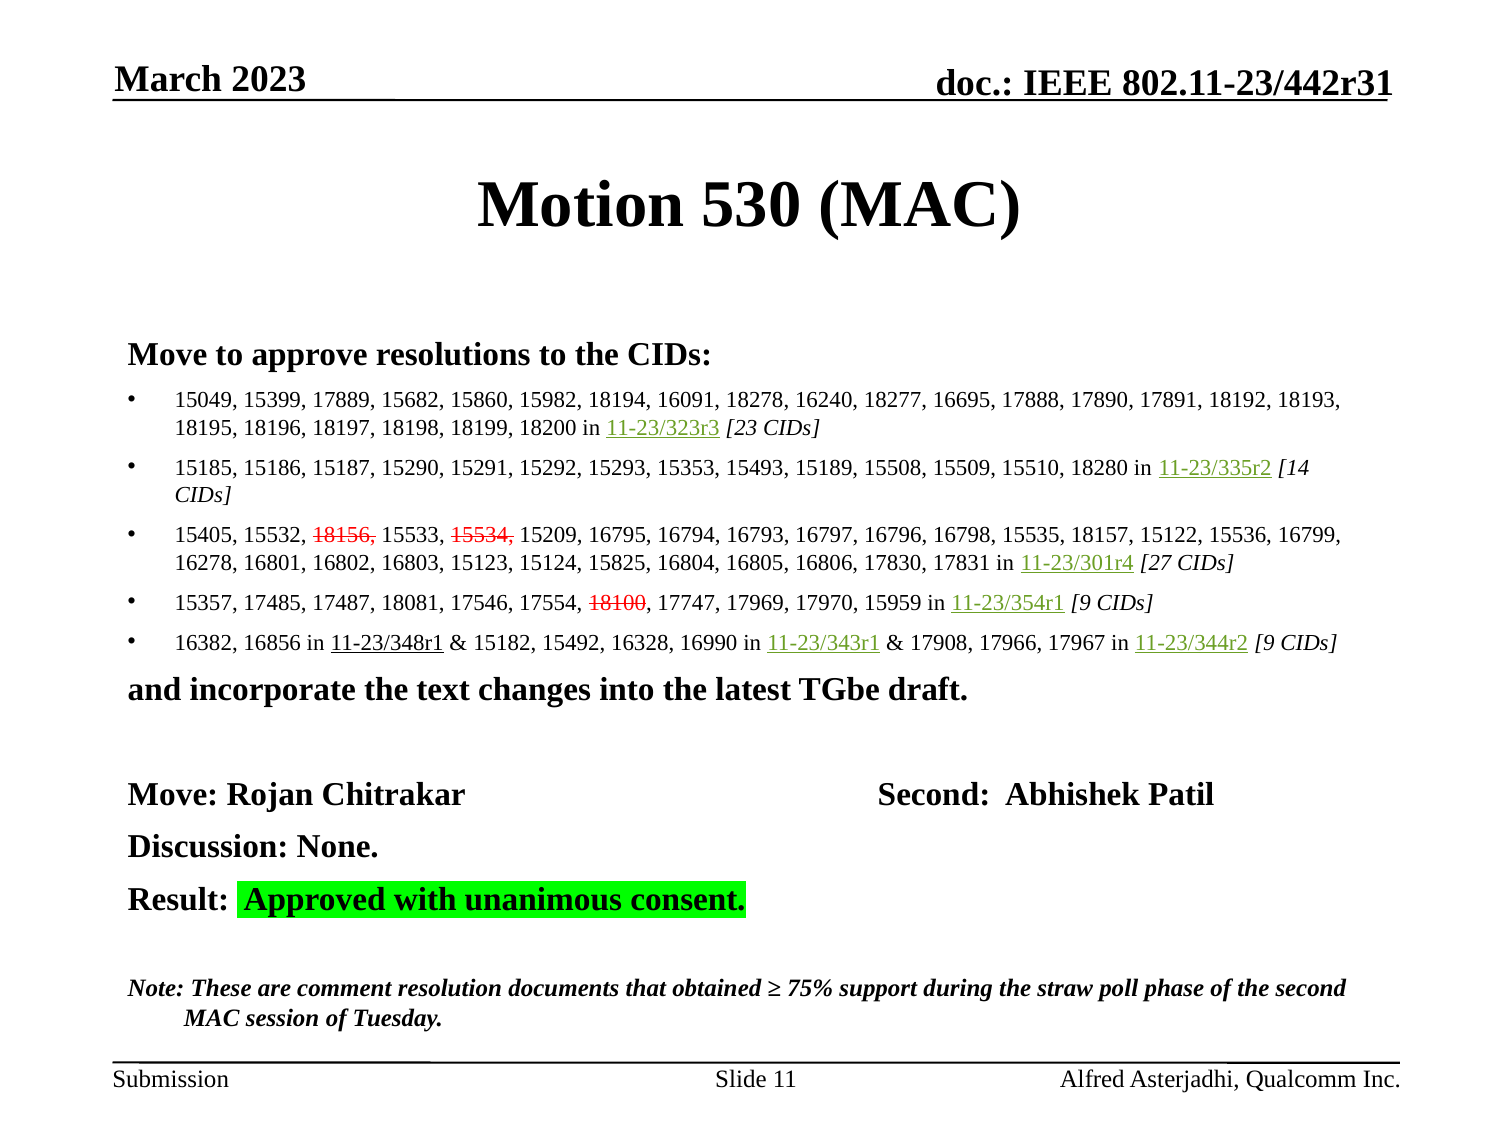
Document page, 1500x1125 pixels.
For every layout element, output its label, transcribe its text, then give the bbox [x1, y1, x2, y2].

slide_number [114, 54, 423, 100]
footer Alfred Asterjadhi, Qualcomm Inc. [878, 1061, 1402, 1093]
slide_number Slide 11 [712, 1061, 800, 1123]
list Move to approve resolutions to the CIDs: 15049, 15399, 17889, 15682, 15860, 15982, 18194, 16091, 18278, 16240, 18277, 16695, 17888, 17890, 17891, 18192, 18193, 18195, 18196, 18197, 18198, 18199, 18200 in 11-23/323r3 [23 CIDs] 15185, 15186, 15187, 15290, 15291, 15292, 15293, 15353, 15493, 15189, 15508, 15509, 15510, 18280 in 11-23/335r2 [14 CIDs] 15405, 15532, 18156, 15533, 15534, 15209, 16795, 16794, 16793, 16797, 16796, 16798, 15535, 18157, 15122, 15536, 16799, 16278, 16801, 16802, 16803, 15123, 15124, 15825, 16804, 16805, 16806, 17830, 17831 in 11-23/301r4 [27 CIDs] 15357, 17485, 17487, 18081, 17546, 17554, 18100, 17747, 17969, 17970, 15959 in 11-23/354r1 [9 CIDs] 16382, 16856 in 11-23/348r1 & 15182, 15492, 16328, 16990 in 11-23/343r1 & 17908, 17966, 17967 in 11-23/344r2 [9 CIDs] and incorporate the text changes into the latest TGbe draft. Move: Rojan Chitrakar Second: Abhishek Patil Discussion: None. Result: Approved with unanimous consent. Note: These are comment resolution documents that obtained ≥ 75% support during the straw poll phase of the second MAC session of Tuesday. [112, 324, 1388, 1063]
title Motion 530 (MAC) [112, 112, 1388, 288]
